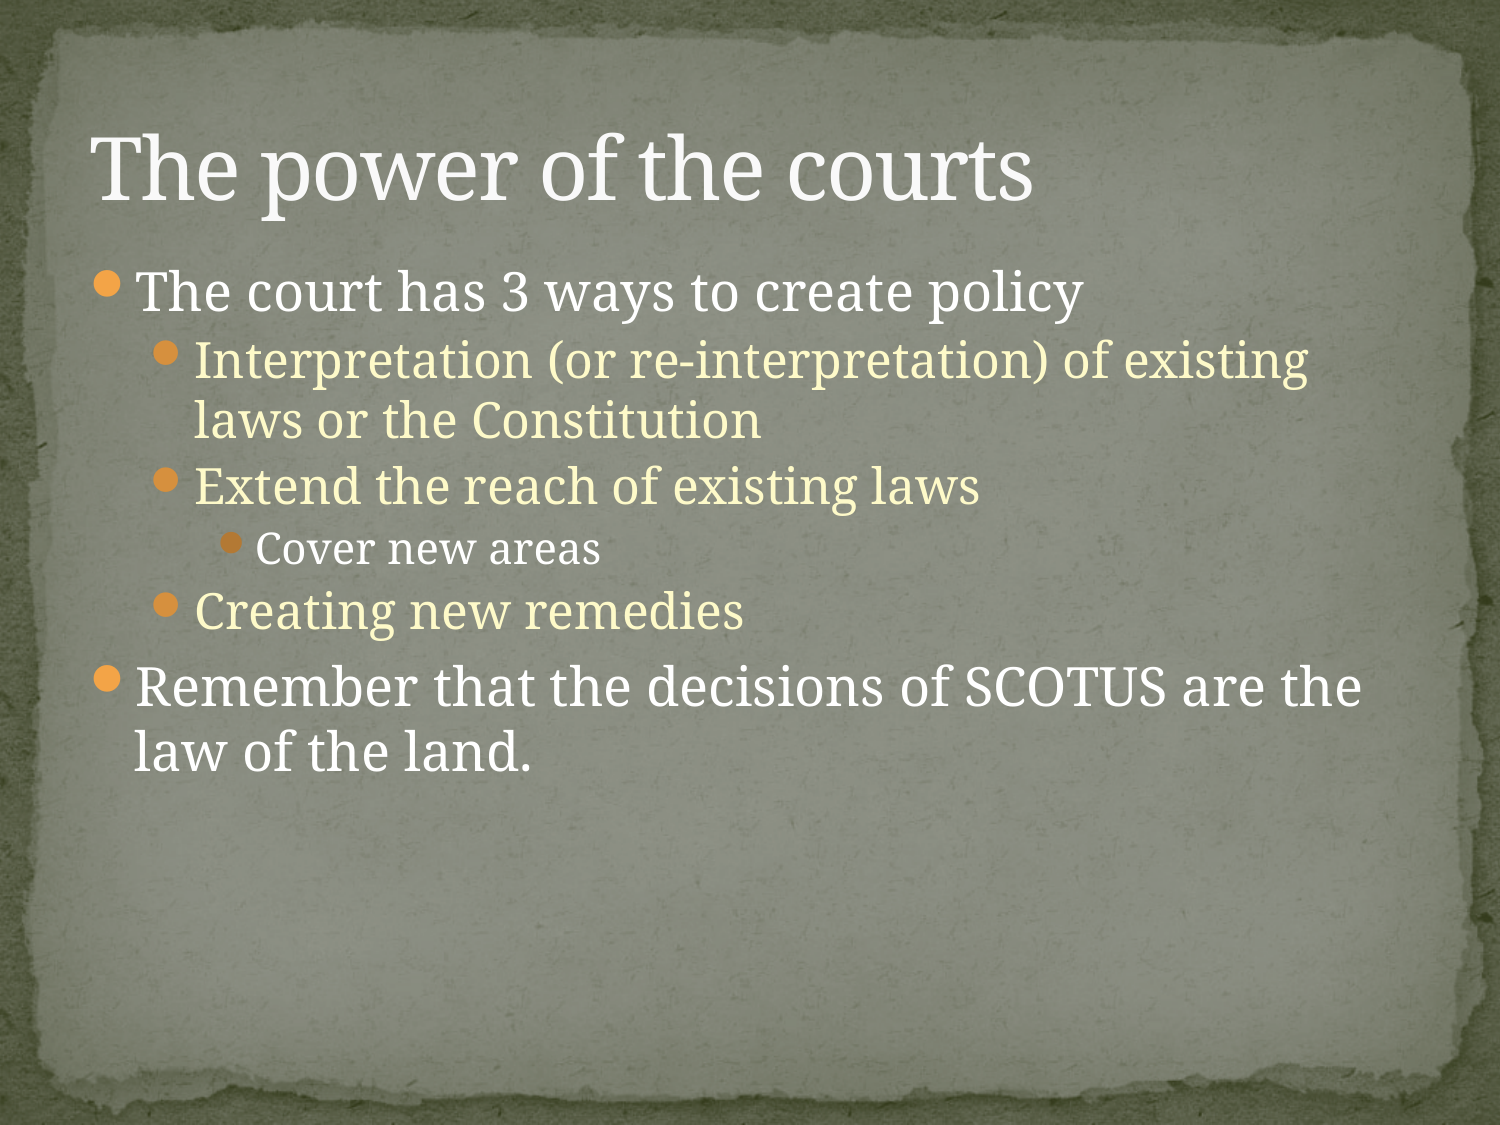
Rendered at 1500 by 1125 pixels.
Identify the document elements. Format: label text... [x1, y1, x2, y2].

title The power of the courts [74, 24, 1425, 225]
list The court has 3 ways to create policy Interpretation (or re-interpretation) of existing laws or the Constitution Extend the reach of existing laws Cover new areas Creating new remedies Remember that the decisions of SCOTUS are the law of the land. [75, 249, 1425, 1000]
